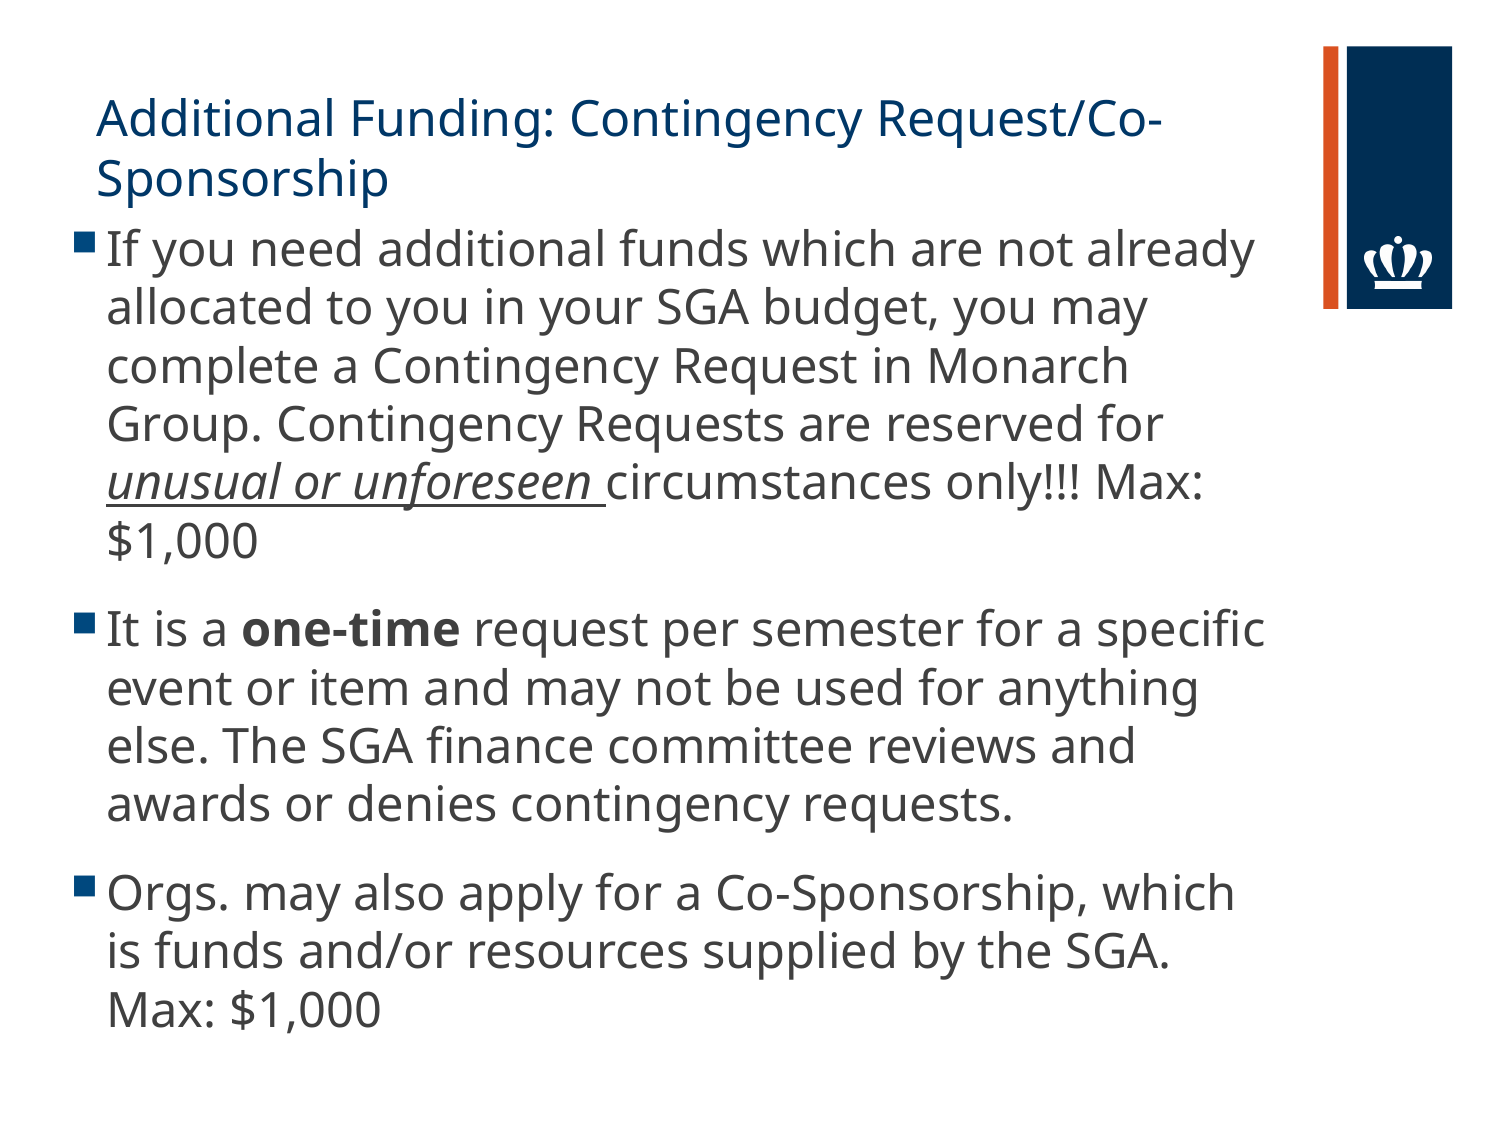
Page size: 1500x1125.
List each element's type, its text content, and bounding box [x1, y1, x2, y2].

list If you need additional funds which are not already allocated to you in your SGA budget, you may complete a Contingency Request in Monarch Group. Contingency Requests are reserved for unusual or unforeseen circumstances only!!! Max:$1,000 It is a one-time request per semester for a specific event or item and may not be used for anything else. The SGA finance committee reviews and awards or denies contingency requests. Orgs. may also apply for a Co-Sponsorship, which is funds and/or resources supplied by the SGA. Max: $1,000 [56, 210, 1296, 1058]
picture [1364, 236, 1432, 289]
title Additional Funding: Contingency Request/Co-Sponsorship [81, 79, 1322, 263]
